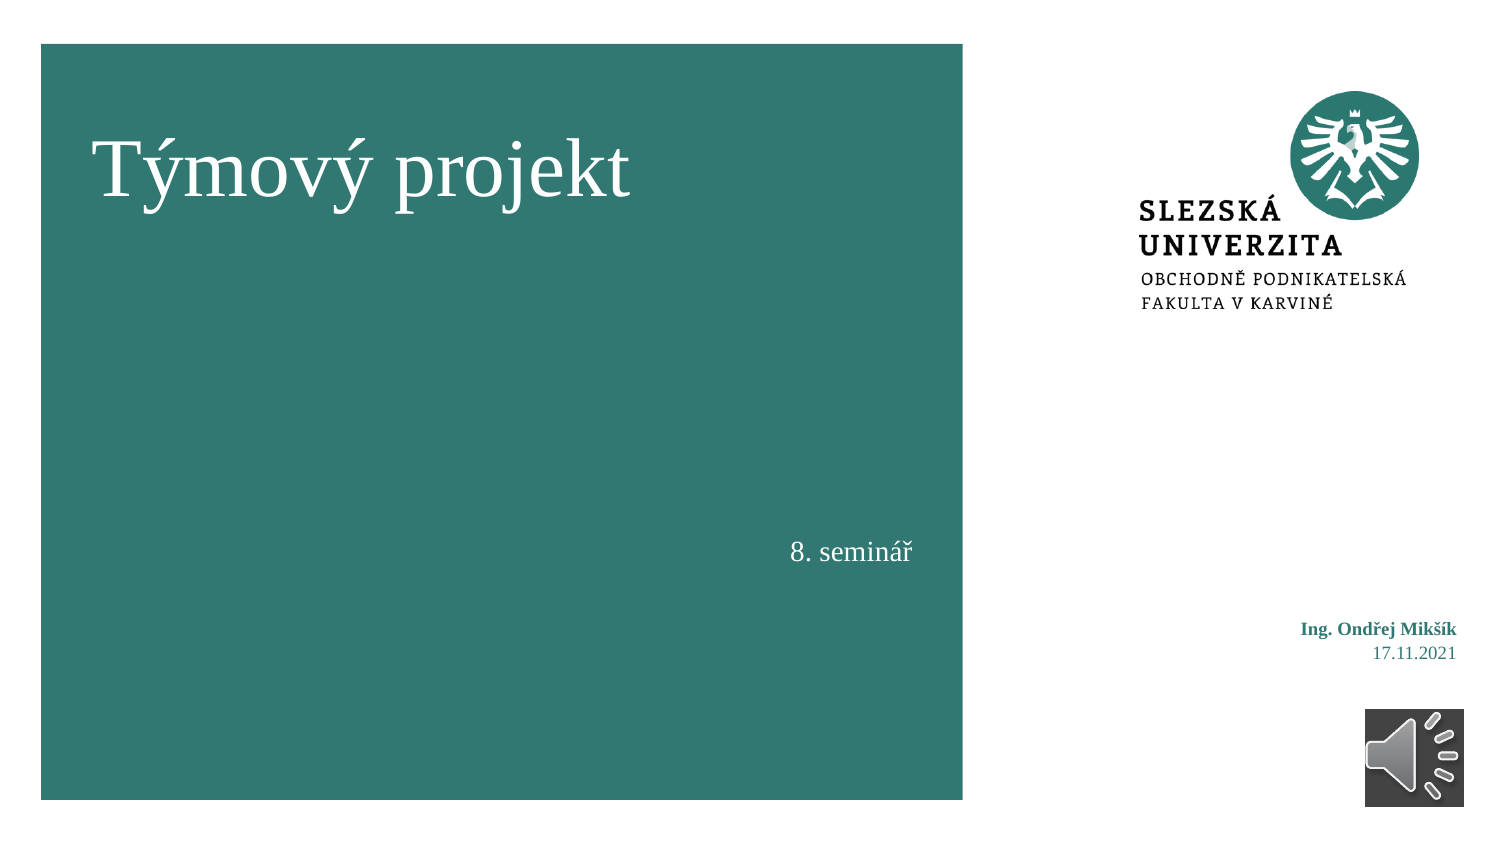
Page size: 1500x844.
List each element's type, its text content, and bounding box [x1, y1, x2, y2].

text_box Ing. Ondřej Mikšík 17.11.2021 [1141, 610, 1472, 800]
subtitle 8. seminář [289, 528, 928, 753]
picture [1364, 708, 1465, 809]
picture [1139, 90, 1419, 309]
text_box [39, 42, 965, 802]
title Týmový projekt [76, 114, 916, 470]
